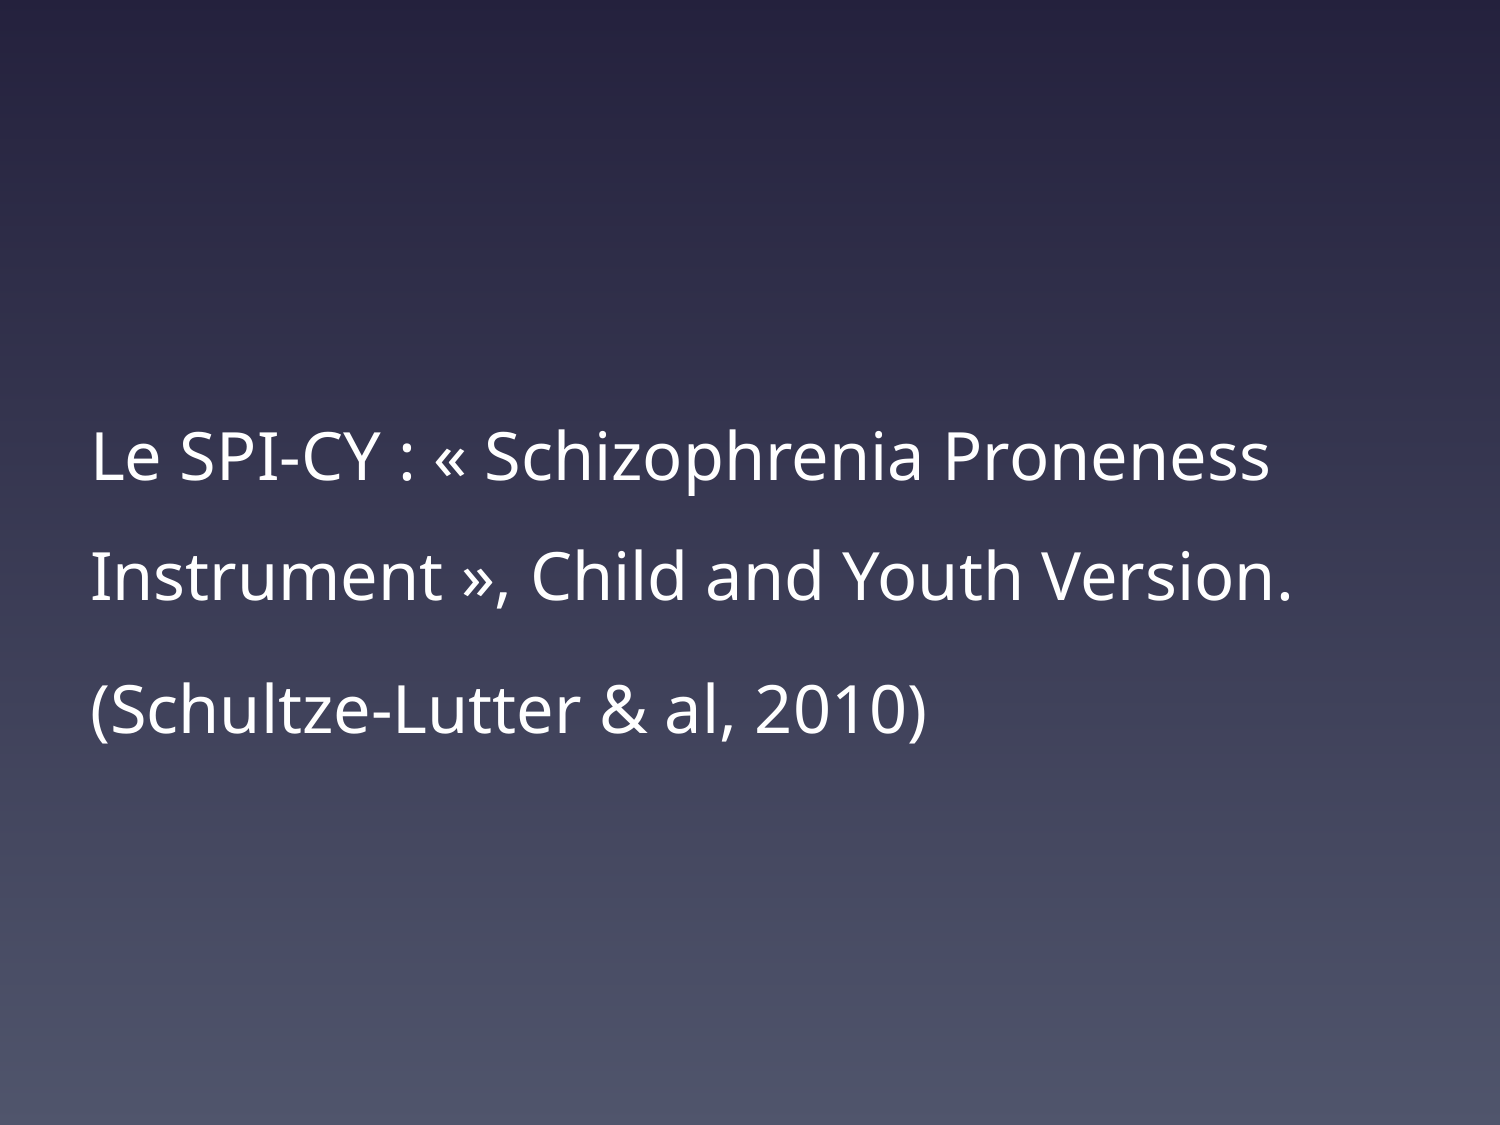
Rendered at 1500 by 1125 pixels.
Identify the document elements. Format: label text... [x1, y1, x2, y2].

list Le SPI-CY : « Schizophrenia Proneness Instrument », Child and Youth Version. (Schultze-Lutter & al, 2010) [75, 36, 1425, 1085]
